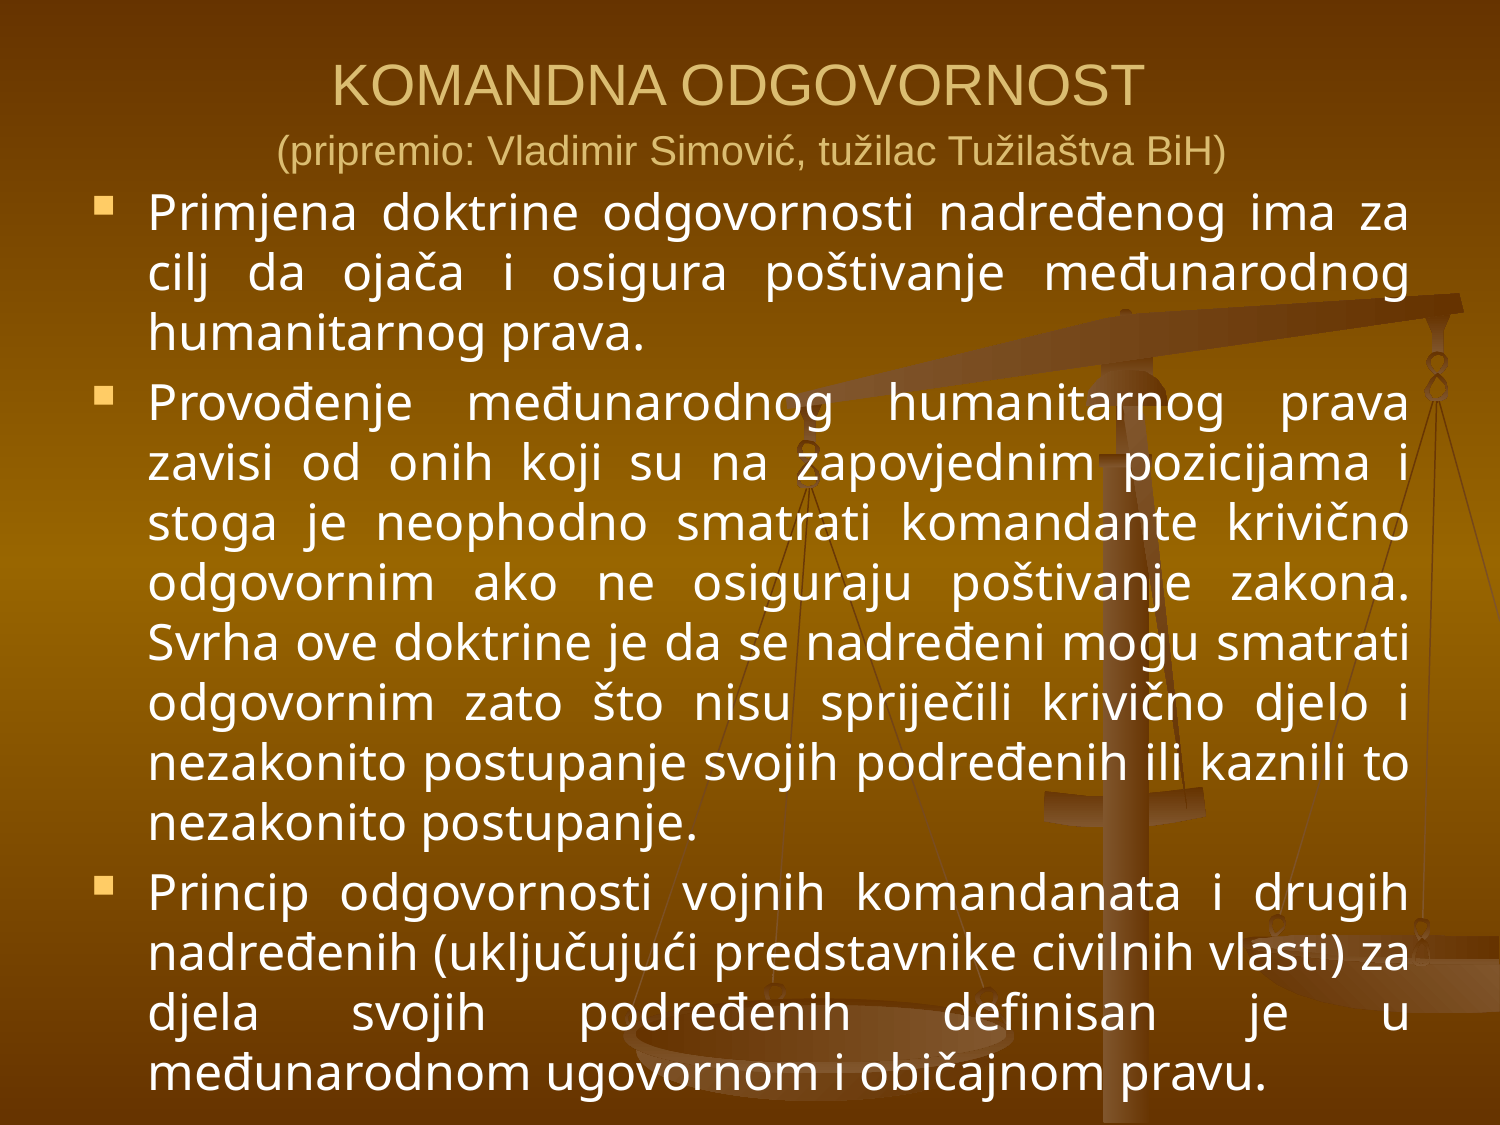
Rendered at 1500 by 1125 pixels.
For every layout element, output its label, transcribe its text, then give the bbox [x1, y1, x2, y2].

title KOMANDNA ODGOVORNOST (pripremio: Vladimir Simović, tužilac Tužilaštva BiH) [76, 0, 1427, 172]
list Primjena doktrine odgovornosti nadređenog ima za cilj da ojača i osigura poštivanje međunarodnog humanitarnog prava. Provođenje međunarodnog humanitarnog prava zavisi od onih koji su na zapovjednim pozicijama i stoga je neophodno smatrati komandante krivično odgovornim ako ne osiguraju poštivanje zakona. Svrha ove doktrine je da se nadređeni mogu smatrati odgovornim zato što nisu spriječili krivično djelo i nezakonito postupanje svojih podređenih ili kaznili to nezakonito postupanje. Princip odgovornosti vojnih komandanata i drugih nadređenih (uključujući predstavnike civilnih vlasti) za djela svojih podređenih definisan je u međunarodnom ugovornom i običajnom pravu. [76, 172, 1427, 917]
